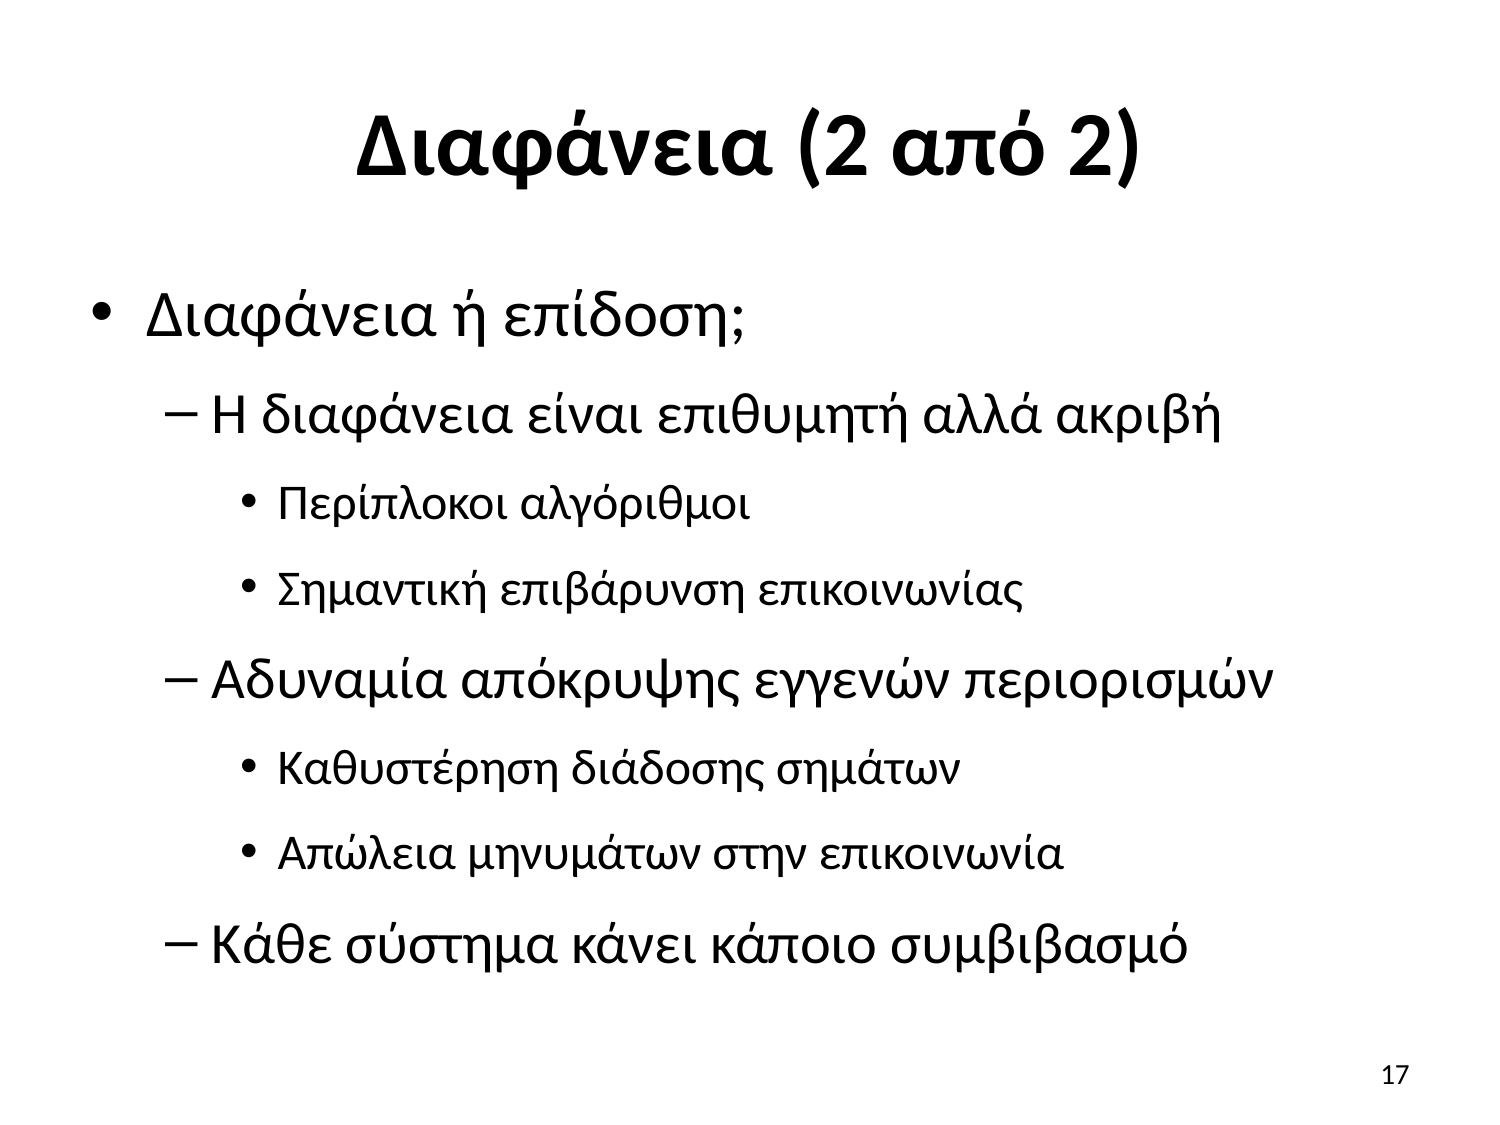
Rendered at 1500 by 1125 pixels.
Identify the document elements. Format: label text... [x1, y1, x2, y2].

list Διαφάνεια ή επίδοση; Η διαφάνεια είναι επιθυμητή αλλά ακριβή Περίπλοκοι αλγόριθμοι Σημαντική επιβάρυνση επικοινωνίας Αδυναμία απόκρυψης εγγενών περιορισμών Καθυστέρηση διάδοσης σημάτων Απώλεια μηνυμάτων στην επικοινωνία Κάθε σύστημα κάνει κάποιο συμβιβασμό [75, 262, 1425, 1005]
title Διαφάνεια (2 από 2) [75, 45, 1425, 233]
slide_number 17 [1074, 1042, 1425, 1103]
